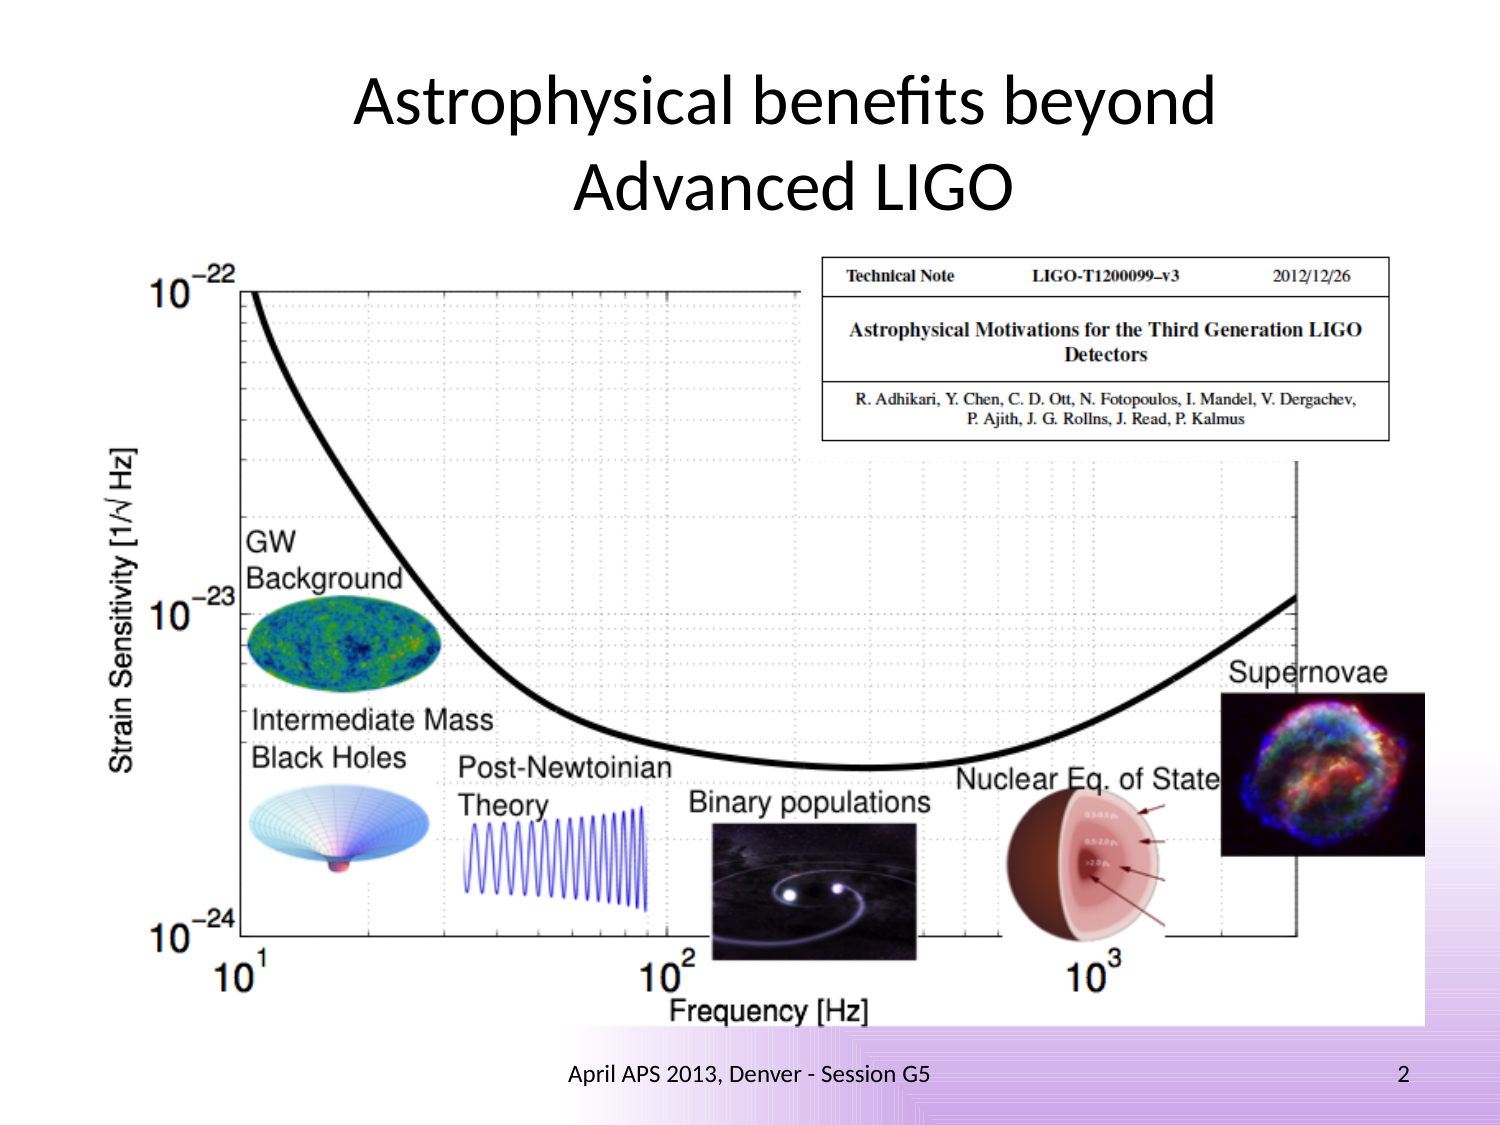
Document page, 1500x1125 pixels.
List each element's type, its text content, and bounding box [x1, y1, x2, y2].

slide_number 2 [1074, 1042, 1425, 1103]
title Astrophysical benefits beyond Advanced LIGO [119, 45, 1470, 233]
footer April APS 2013, Denver - Session G5 [512, 1042, 988, 1103]
picture [64, 232, 1426, 1028]
